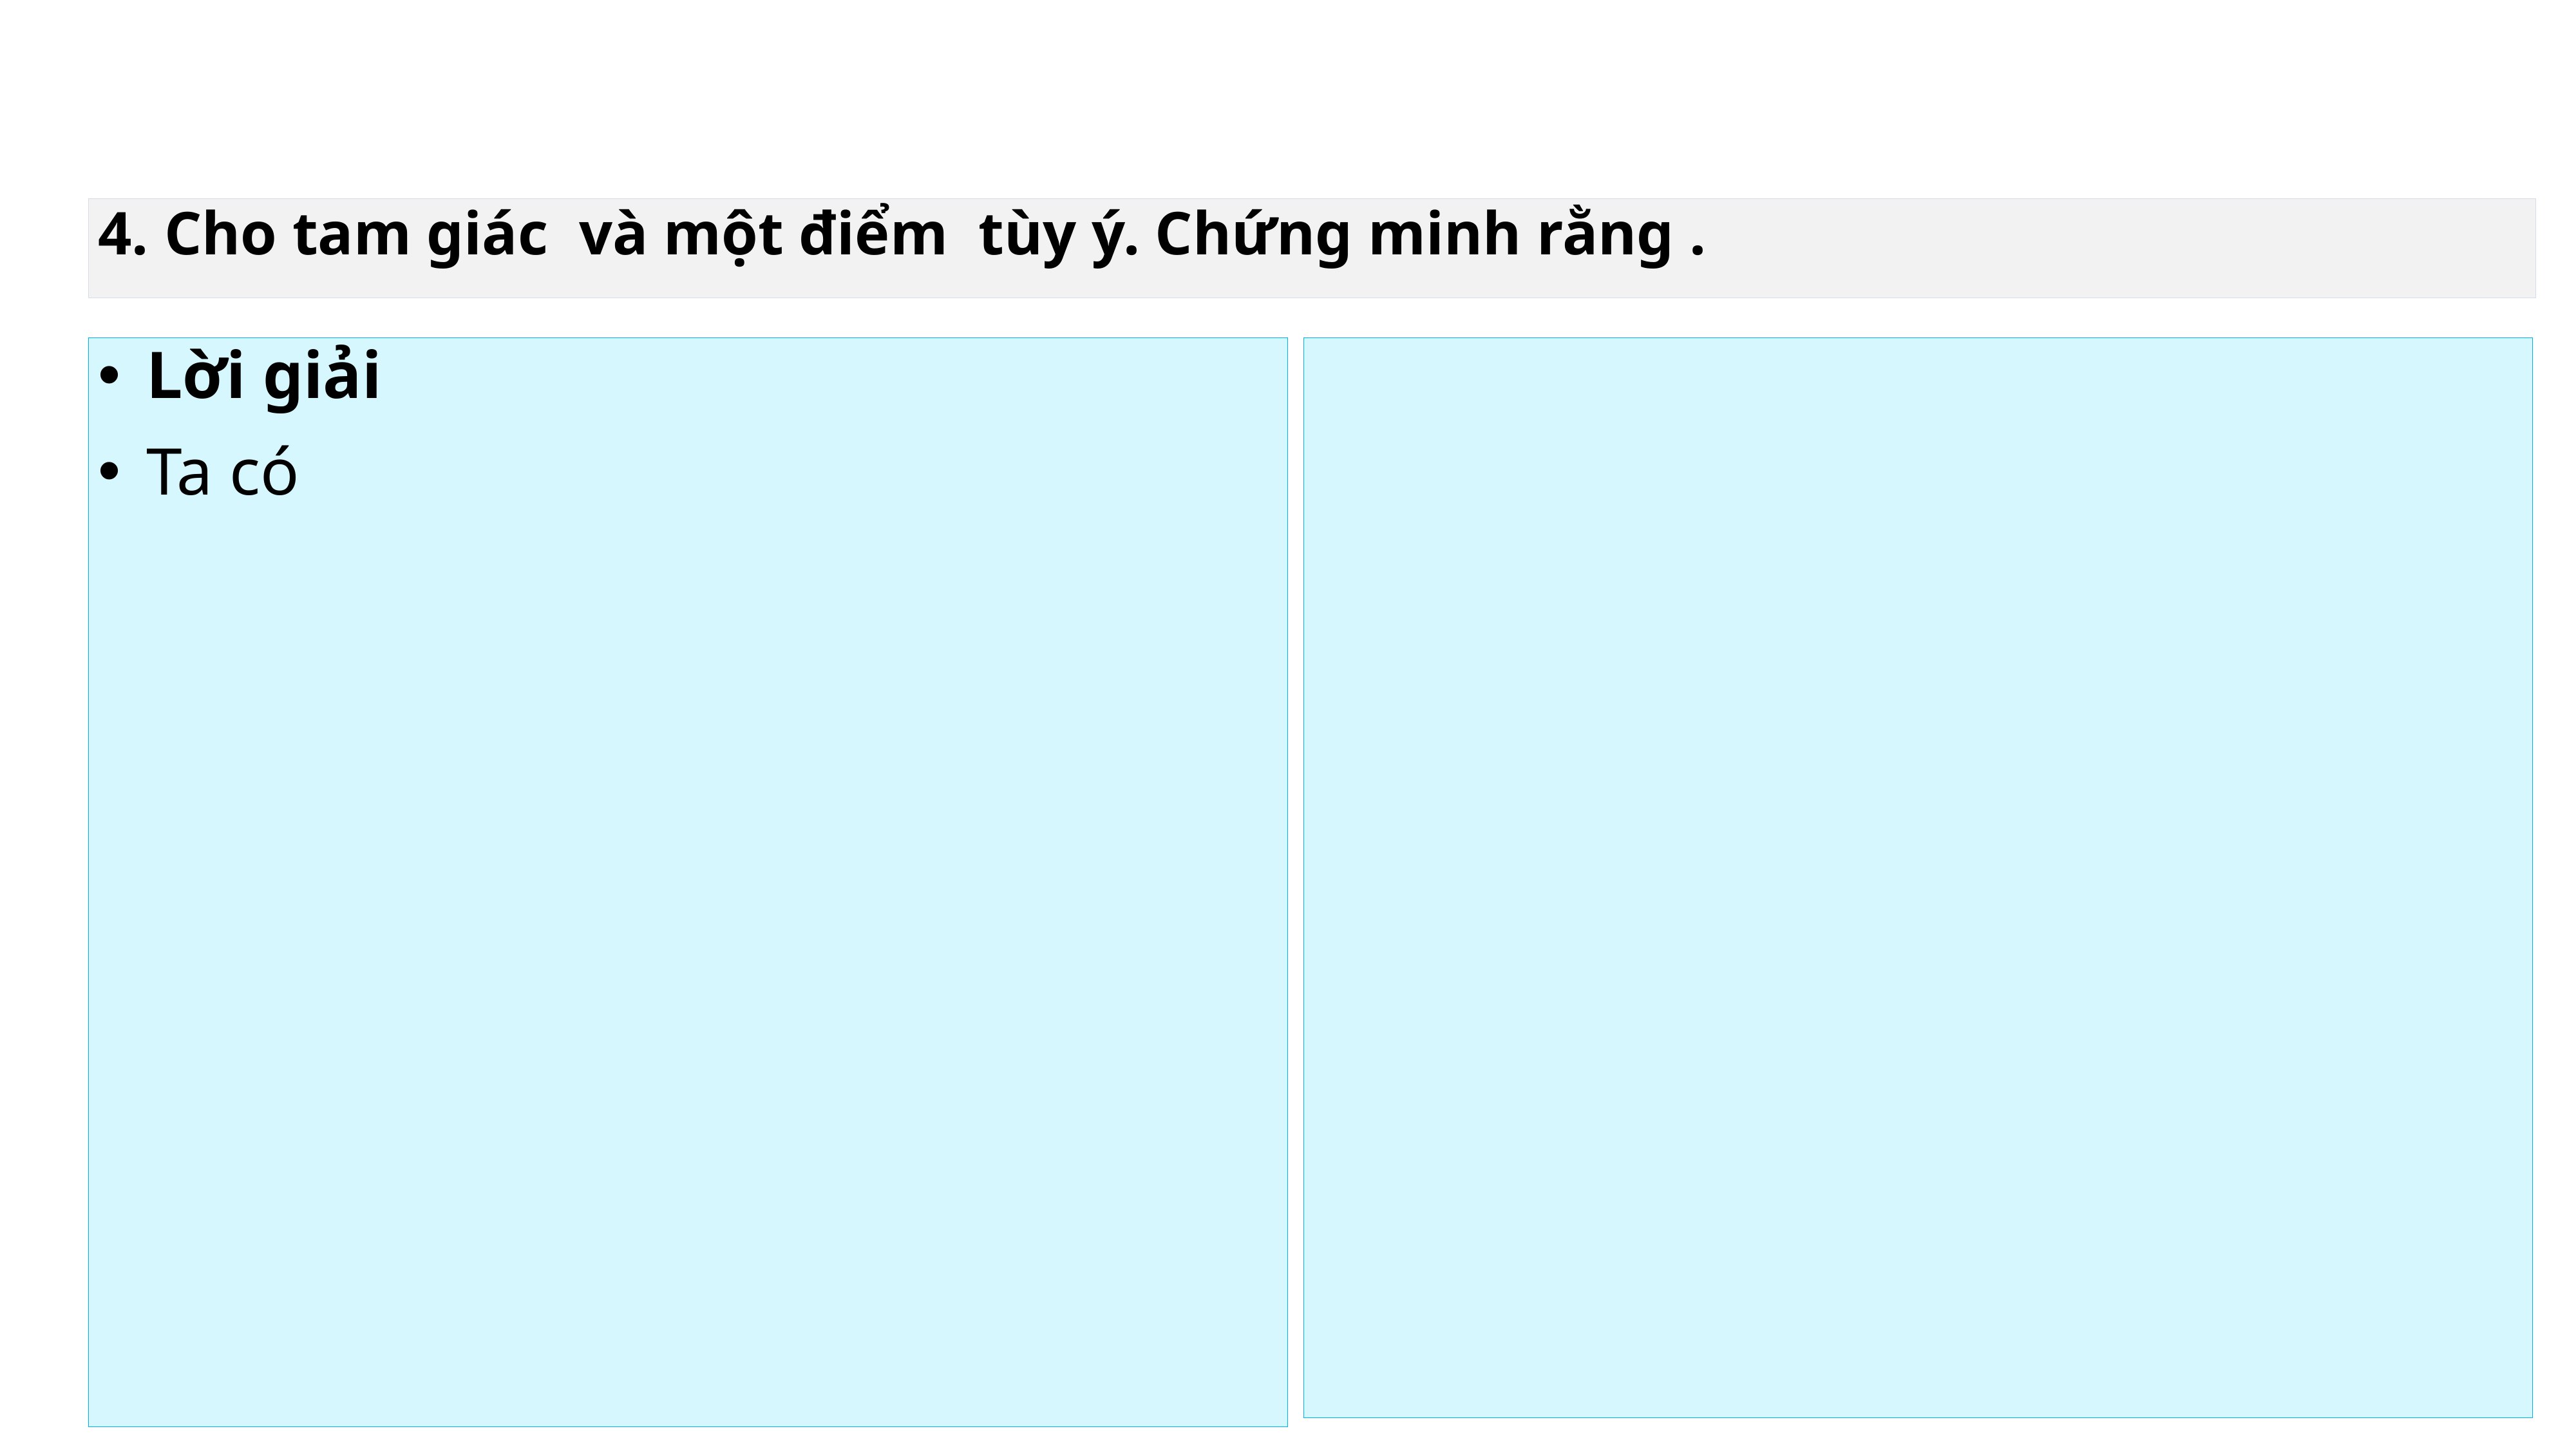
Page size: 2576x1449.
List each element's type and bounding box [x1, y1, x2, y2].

text_box [1303, 337, 2533, 1418]
